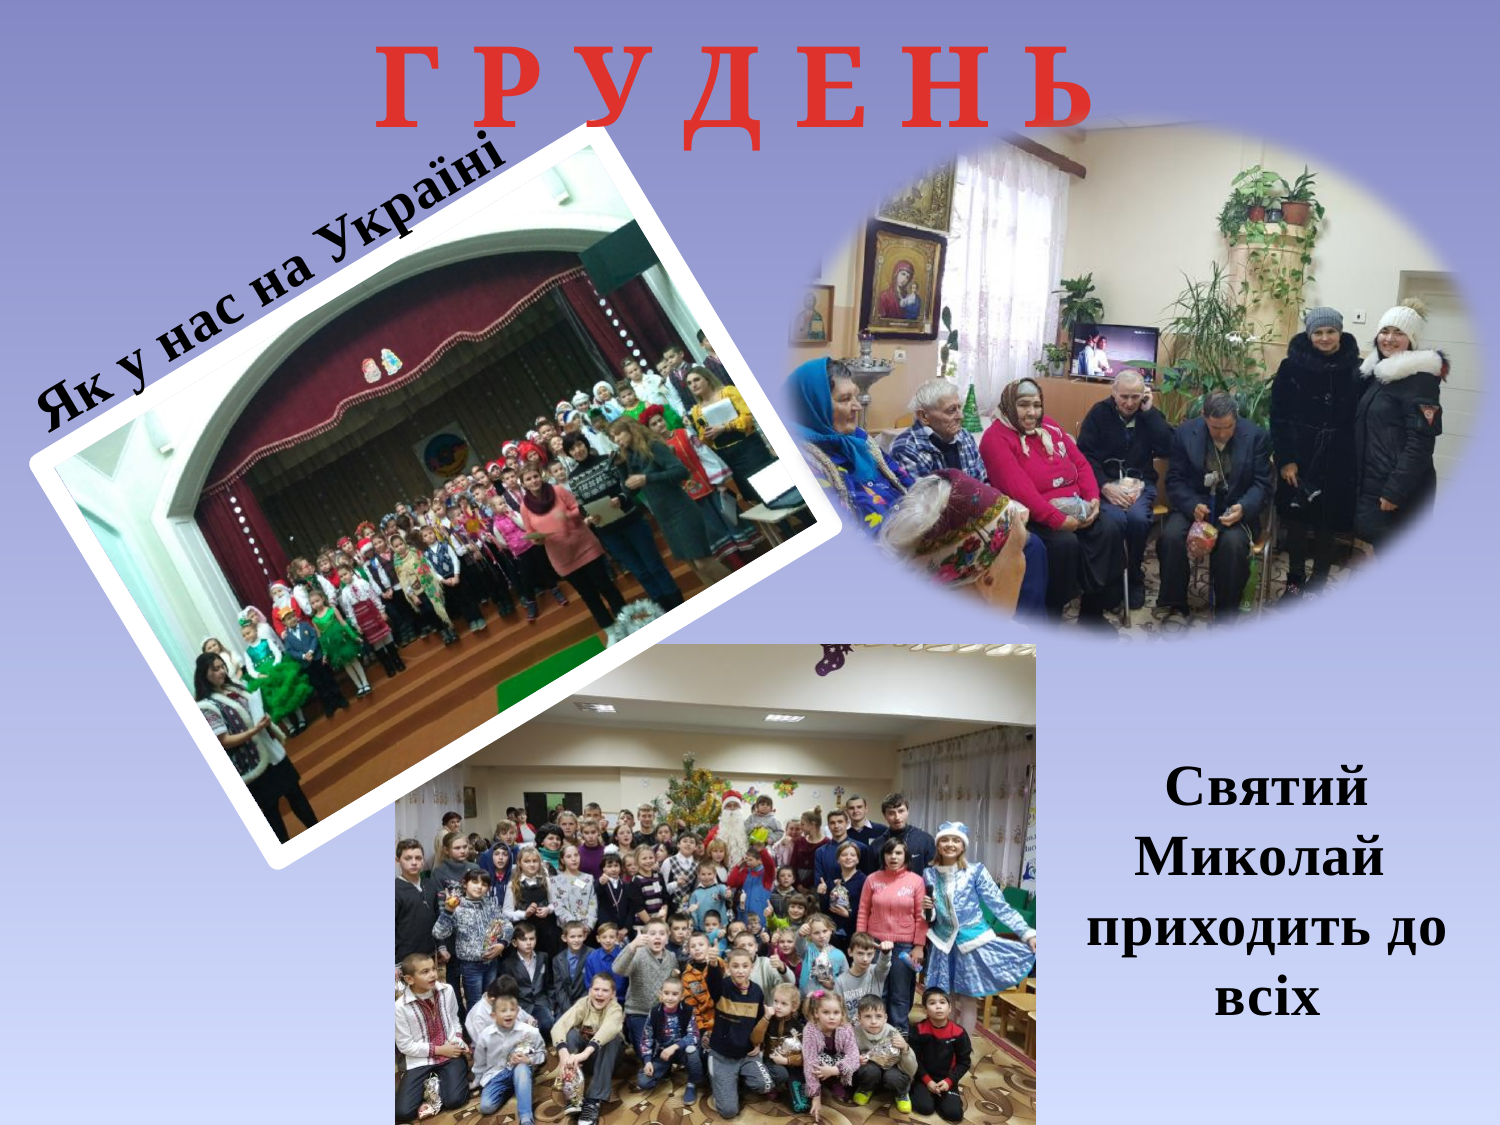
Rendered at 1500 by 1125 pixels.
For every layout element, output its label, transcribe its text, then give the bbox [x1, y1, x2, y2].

text_box Святий Миколай приходить до всіх [1069, 739, 1467, 1035]
picture [55, 102, 1500, 1125]
text_box Як у нас на Україні [192, 97, 530, 272]
text_box Як у нас на Україні [2, 317, 117, 458]
title Г Р У Д Е Н Ь [0, 0, 1500, 164]
